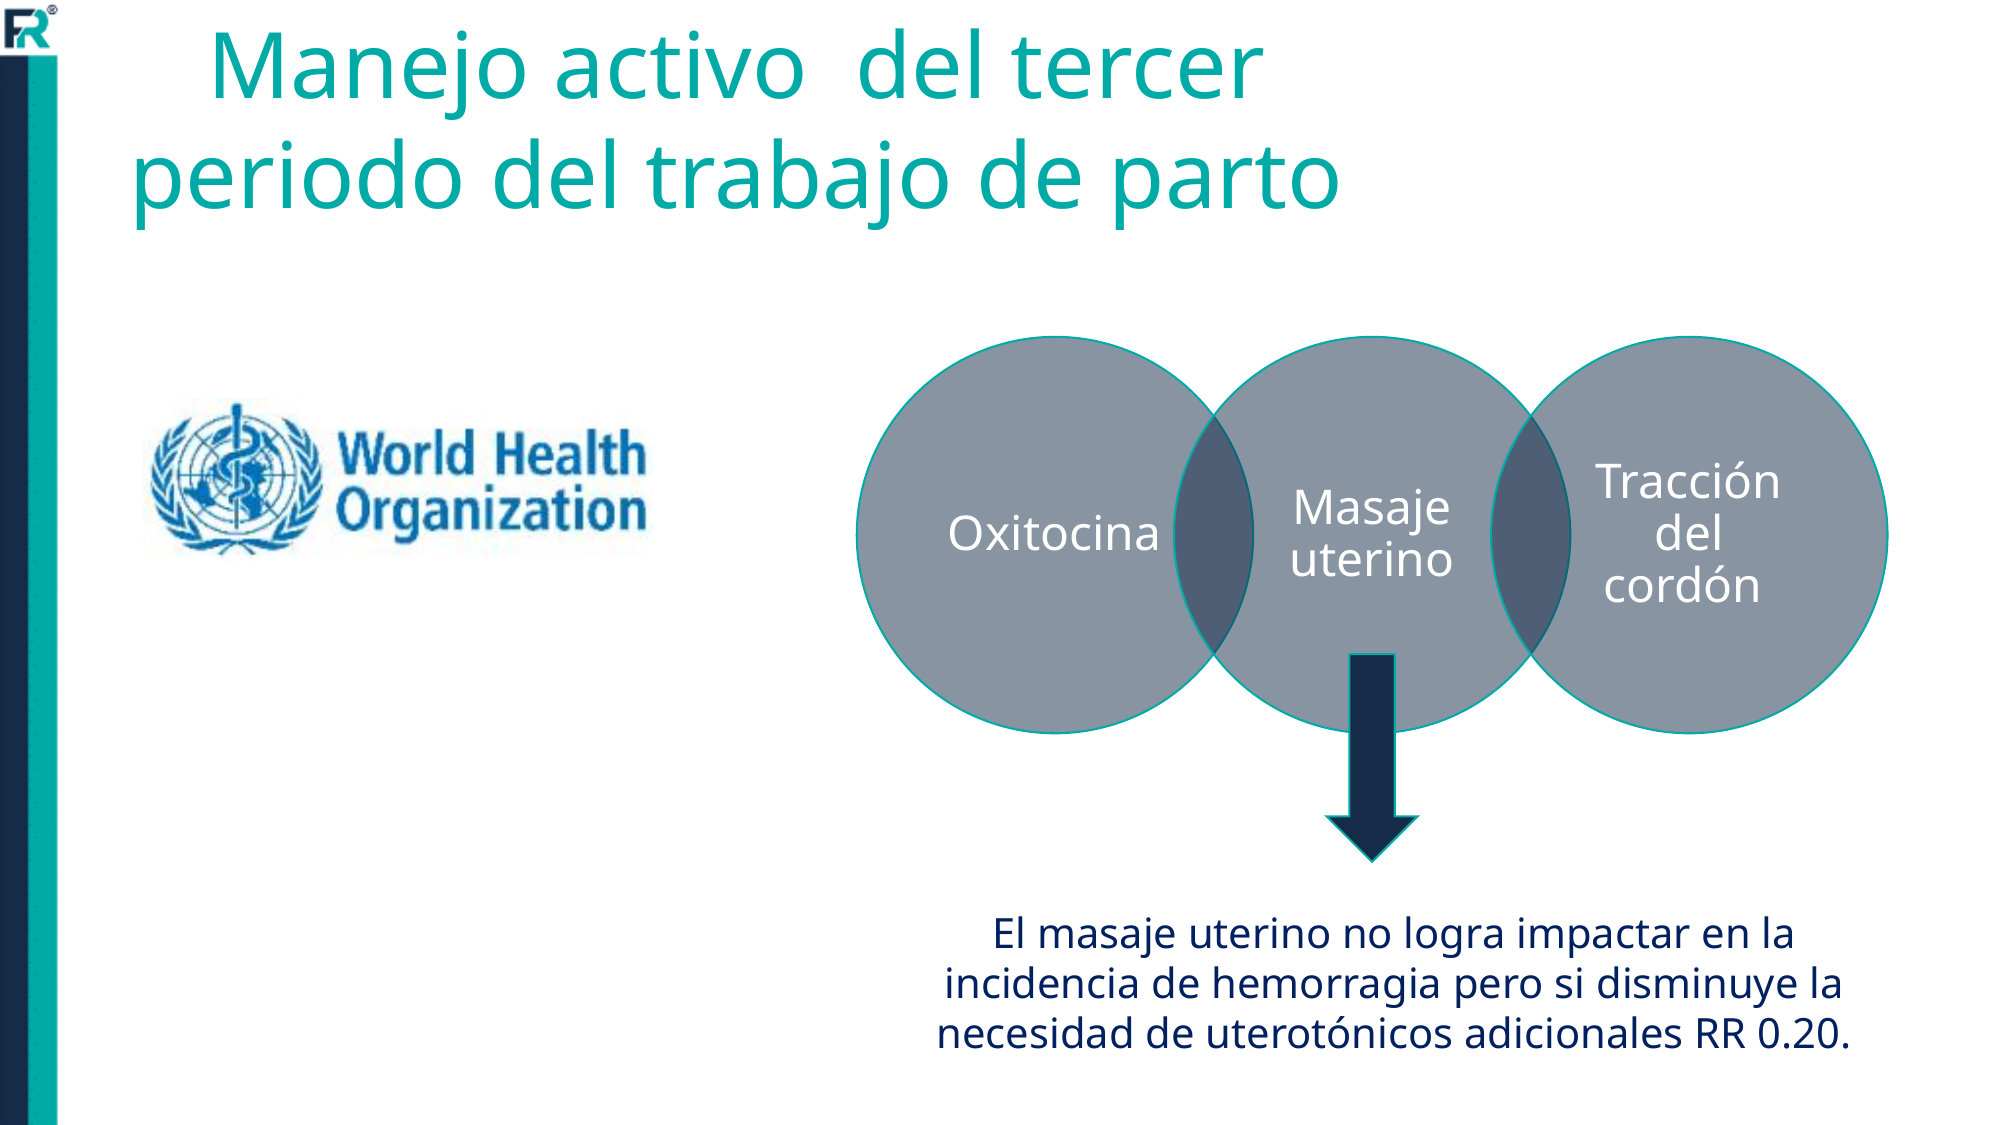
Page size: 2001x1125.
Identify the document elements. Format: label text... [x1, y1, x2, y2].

text_box El masaje uterino no logra impactar en la incidencia de hemorragia pero si disminuye la necesidad de uterotónicos adicionales RR 0.20. [766, 899, 1911, 1065]
text_box [1324, 734, 1420, 864]
picture [0, 0, 2001, 1125]
text_box Manejo activo del tercer periodo del trabajo de parto [49, 0, 1425, 235]
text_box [725, 336, 2000, 734]
